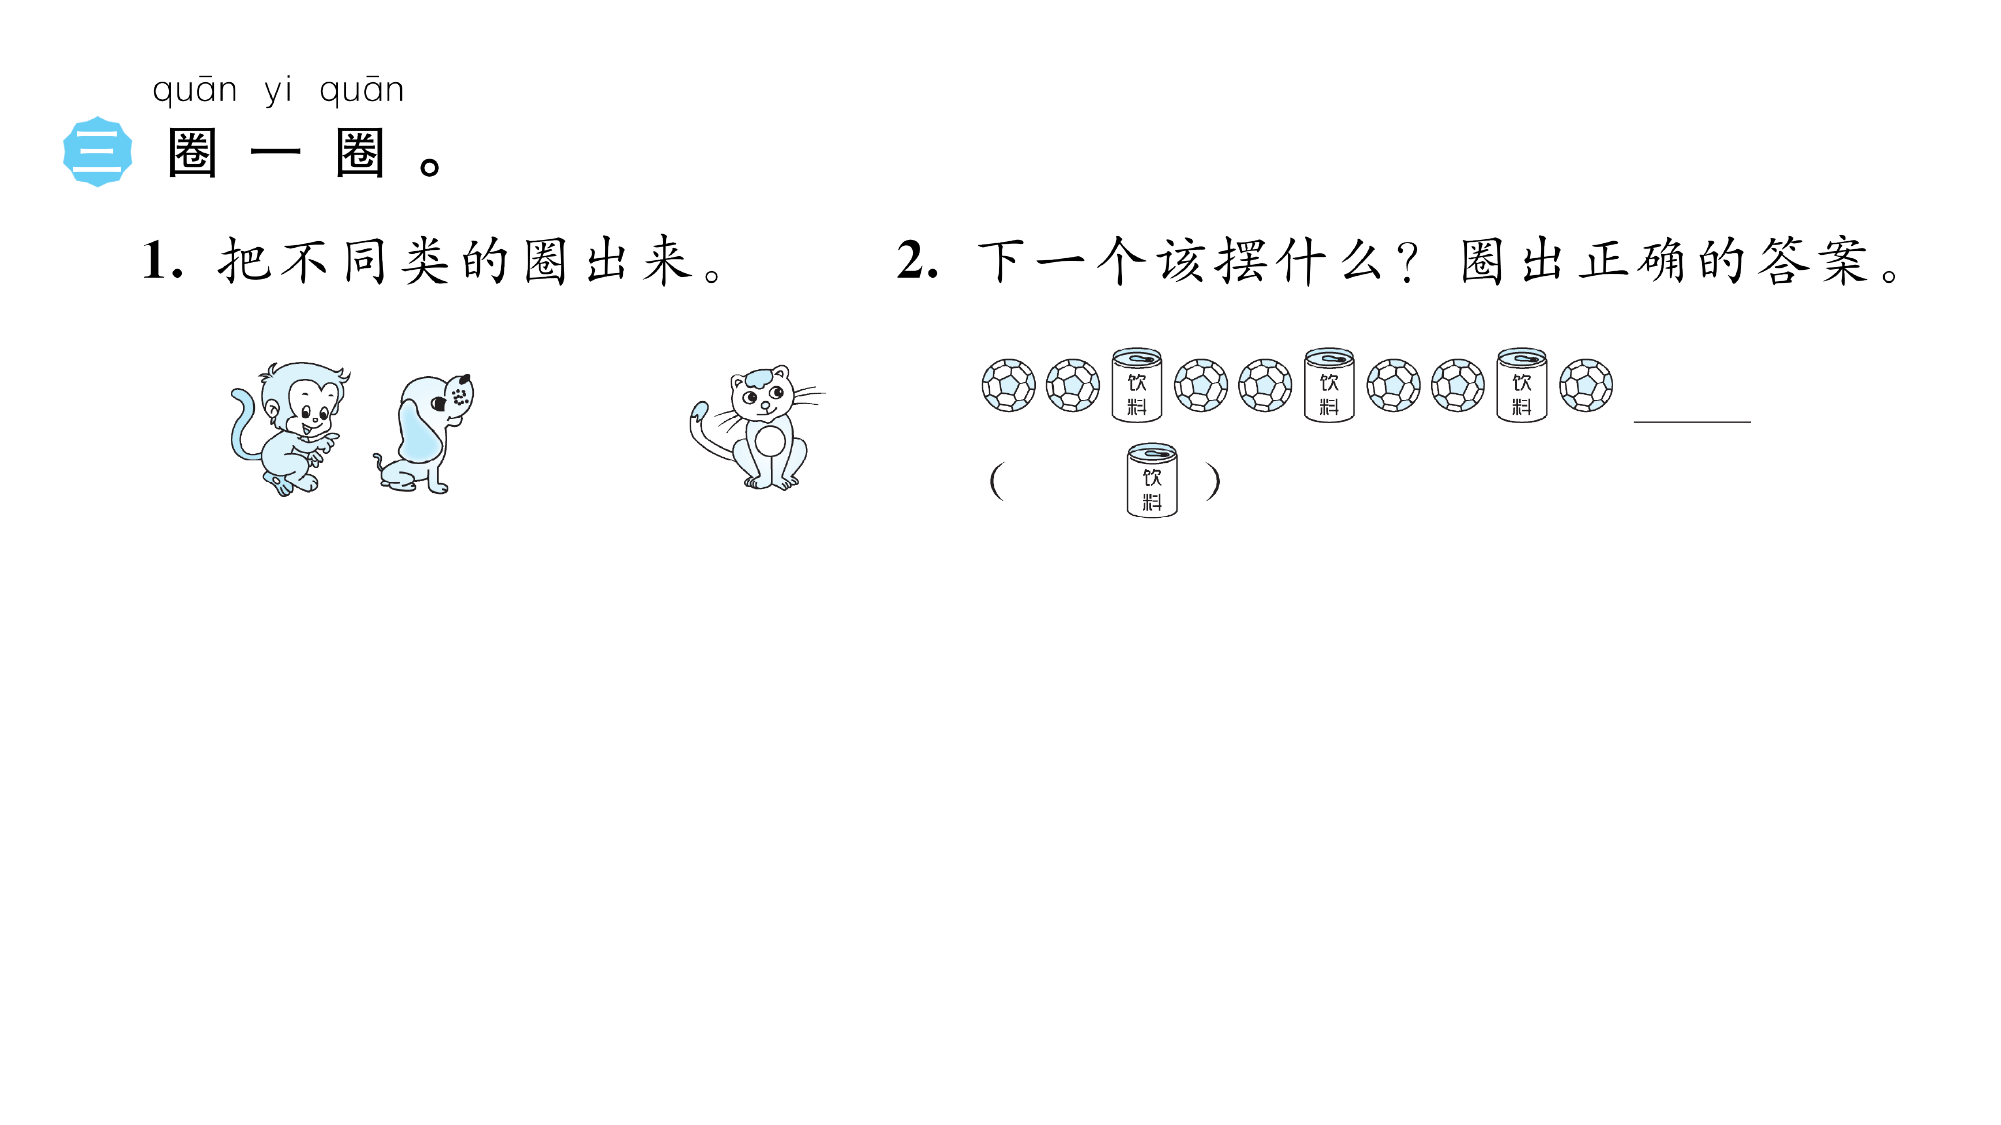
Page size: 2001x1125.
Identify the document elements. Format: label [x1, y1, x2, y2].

picture [58, 58, 1949, 552]
